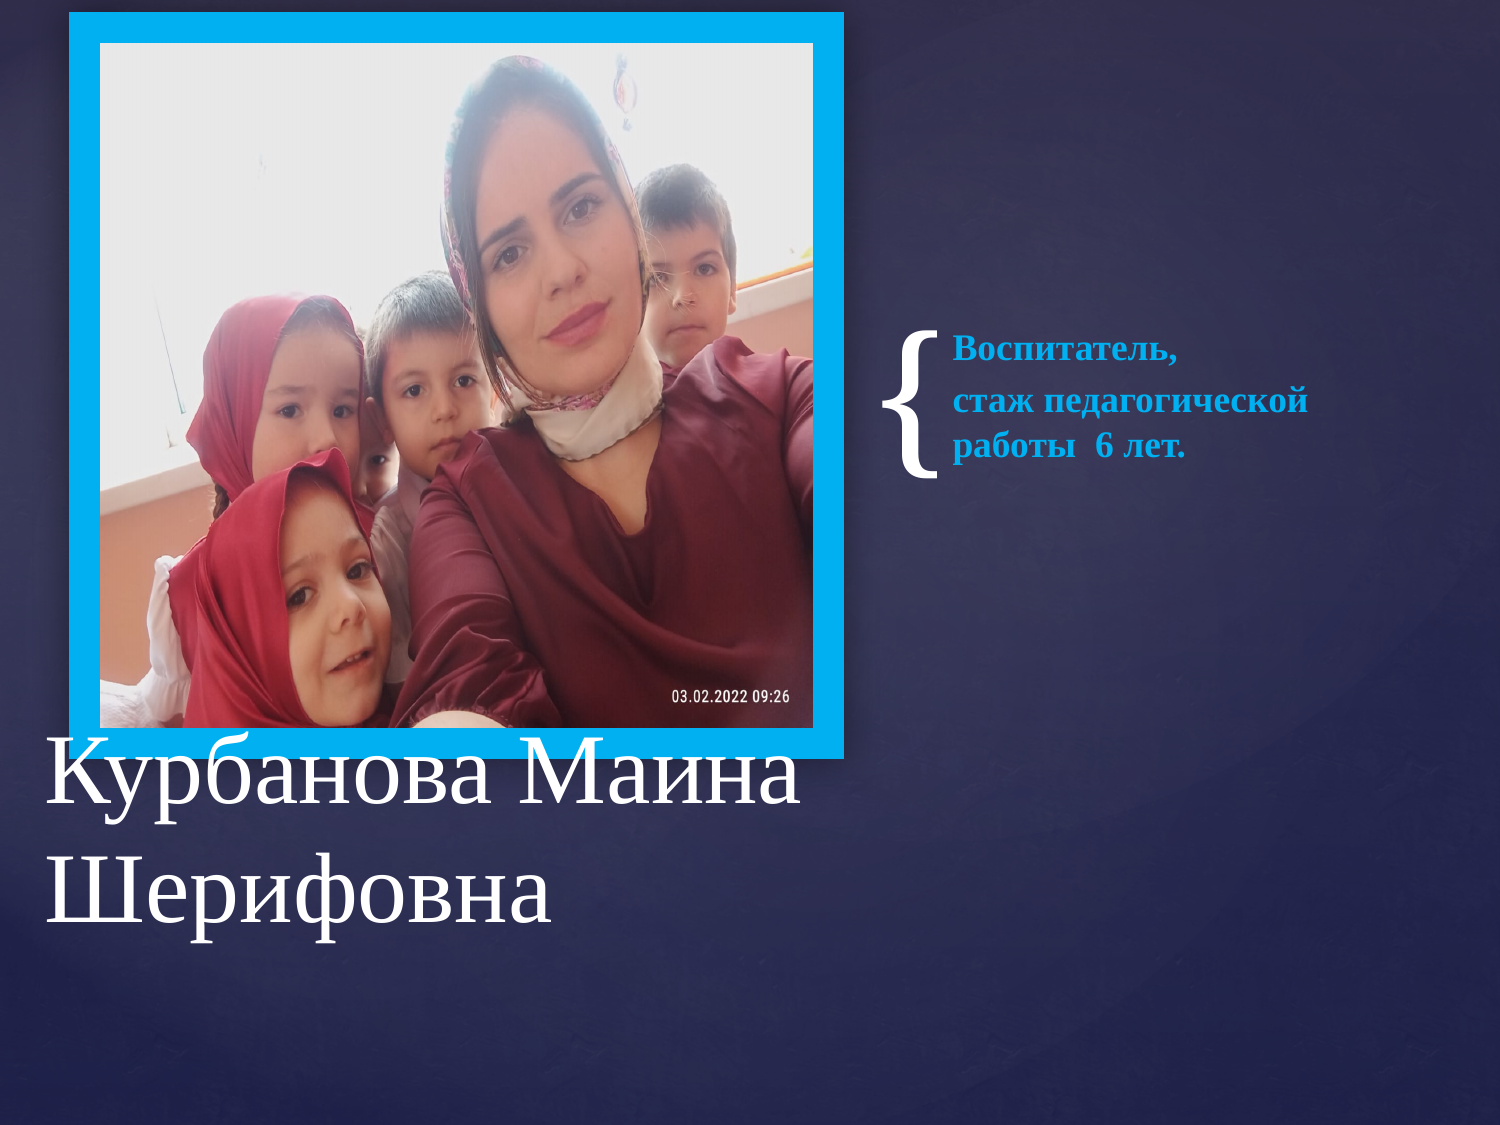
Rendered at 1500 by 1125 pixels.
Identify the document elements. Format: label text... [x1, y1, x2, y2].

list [99, 42, 814, 729]
title Курбанова Маина Шерифовна [29, 692, 939, 1071]
list Воспитатель, стаж педагогической работы 6 лет. [937, 112, 1363, 675]
